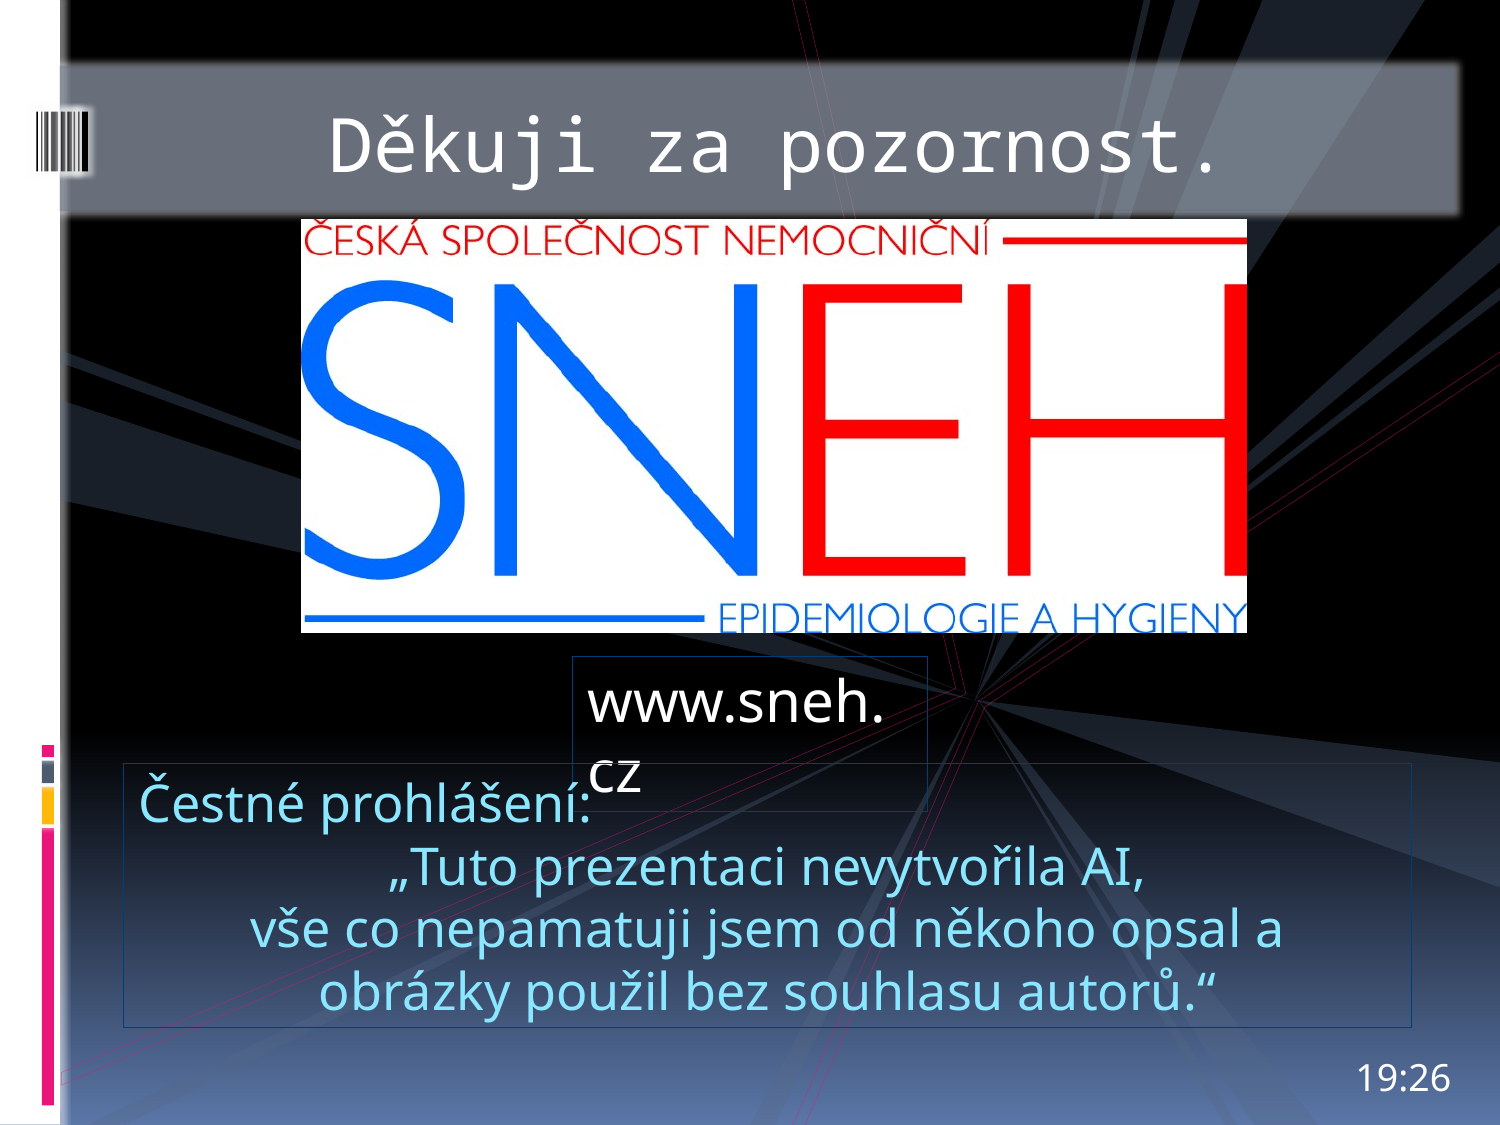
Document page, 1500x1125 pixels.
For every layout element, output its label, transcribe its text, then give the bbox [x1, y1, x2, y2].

text_box Čestné prohlášení: „Tuto prezentaci nevytvořila AI, vše co nepamatuji jsem od někoho opsal a obrázky použil bez souhlasu autorů.“ [123, 763, 1412, 1028]
text_box www.sneh.cz [572, 656, 928, 763]
picture [300, 219, 1247, 634]
text_box 21:49 [1340, 1046, 1477, 1107]
text_box Děkuji za pozornost. [314, 89, 1244, 195]
